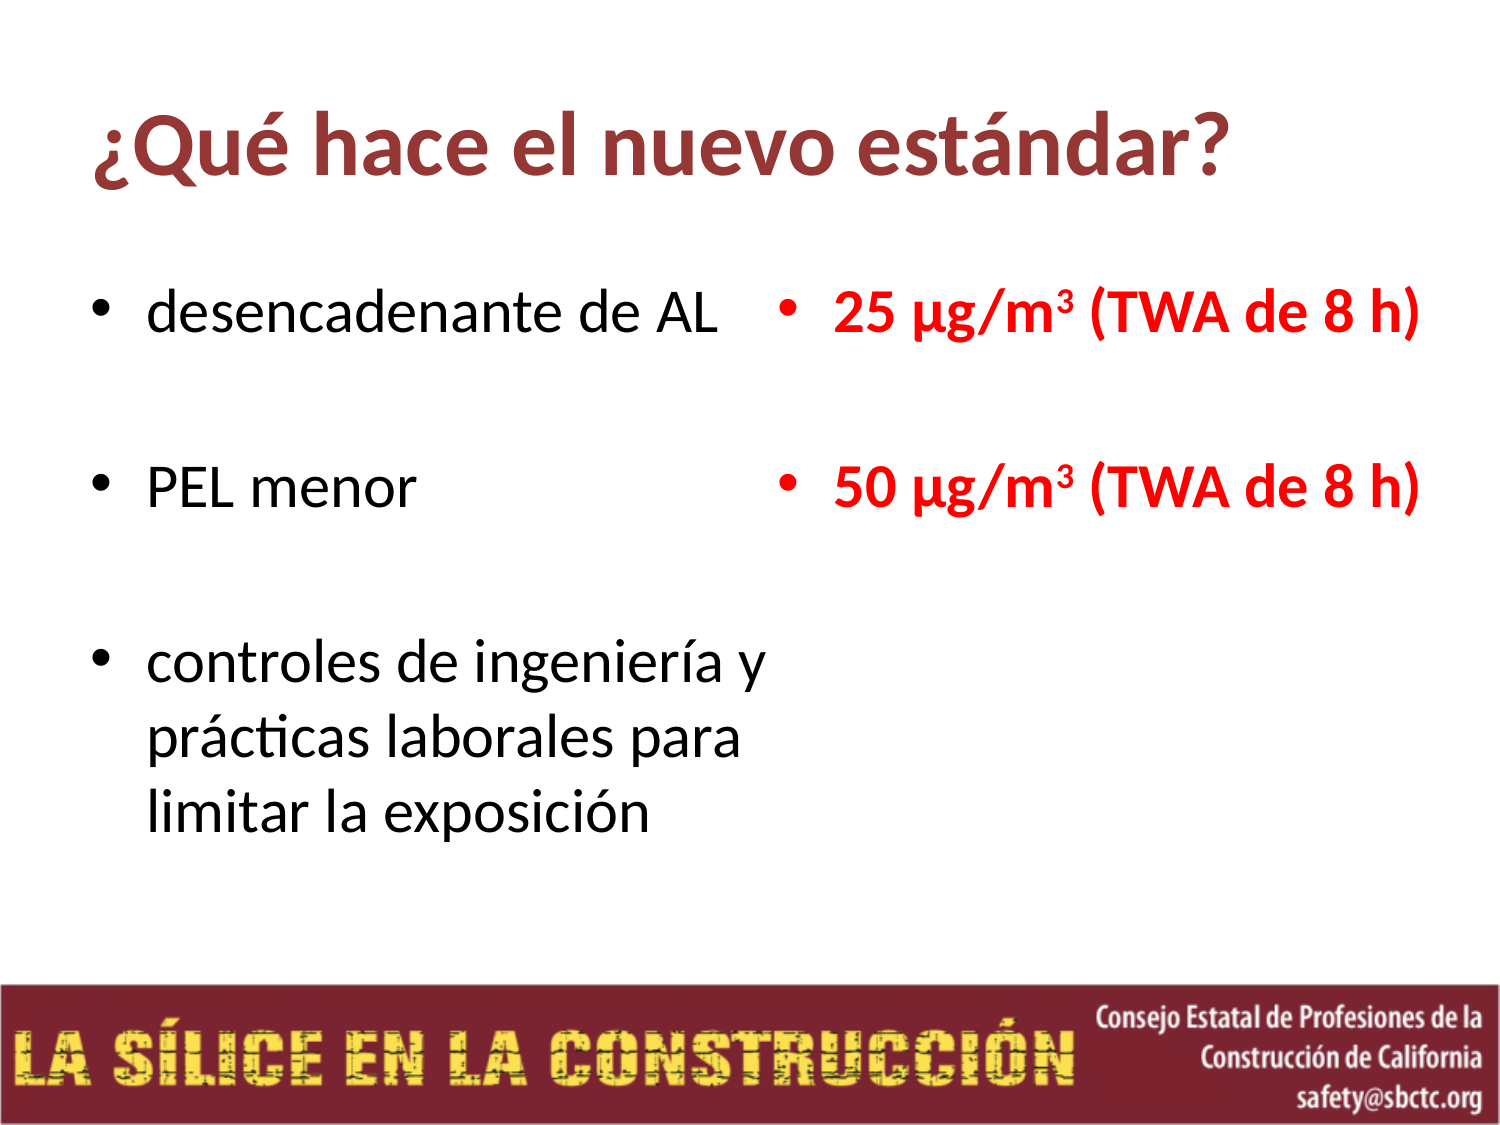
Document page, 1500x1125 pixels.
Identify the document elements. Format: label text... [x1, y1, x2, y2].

picture [0, 984, 1500, 1125]
list desencadenante de AL PEL menor controles de ingeniería y prácticas laborales para limitar la exposición [75, 262, 863, 913]
list 25 µg/m3 (TWA de 8 h) 50 µg/m3 (TWA de 8 h) [762, 262, 1475, 650]
title ¿Qué hace el nuevo estándar? [75, 45, 1425, 233]
